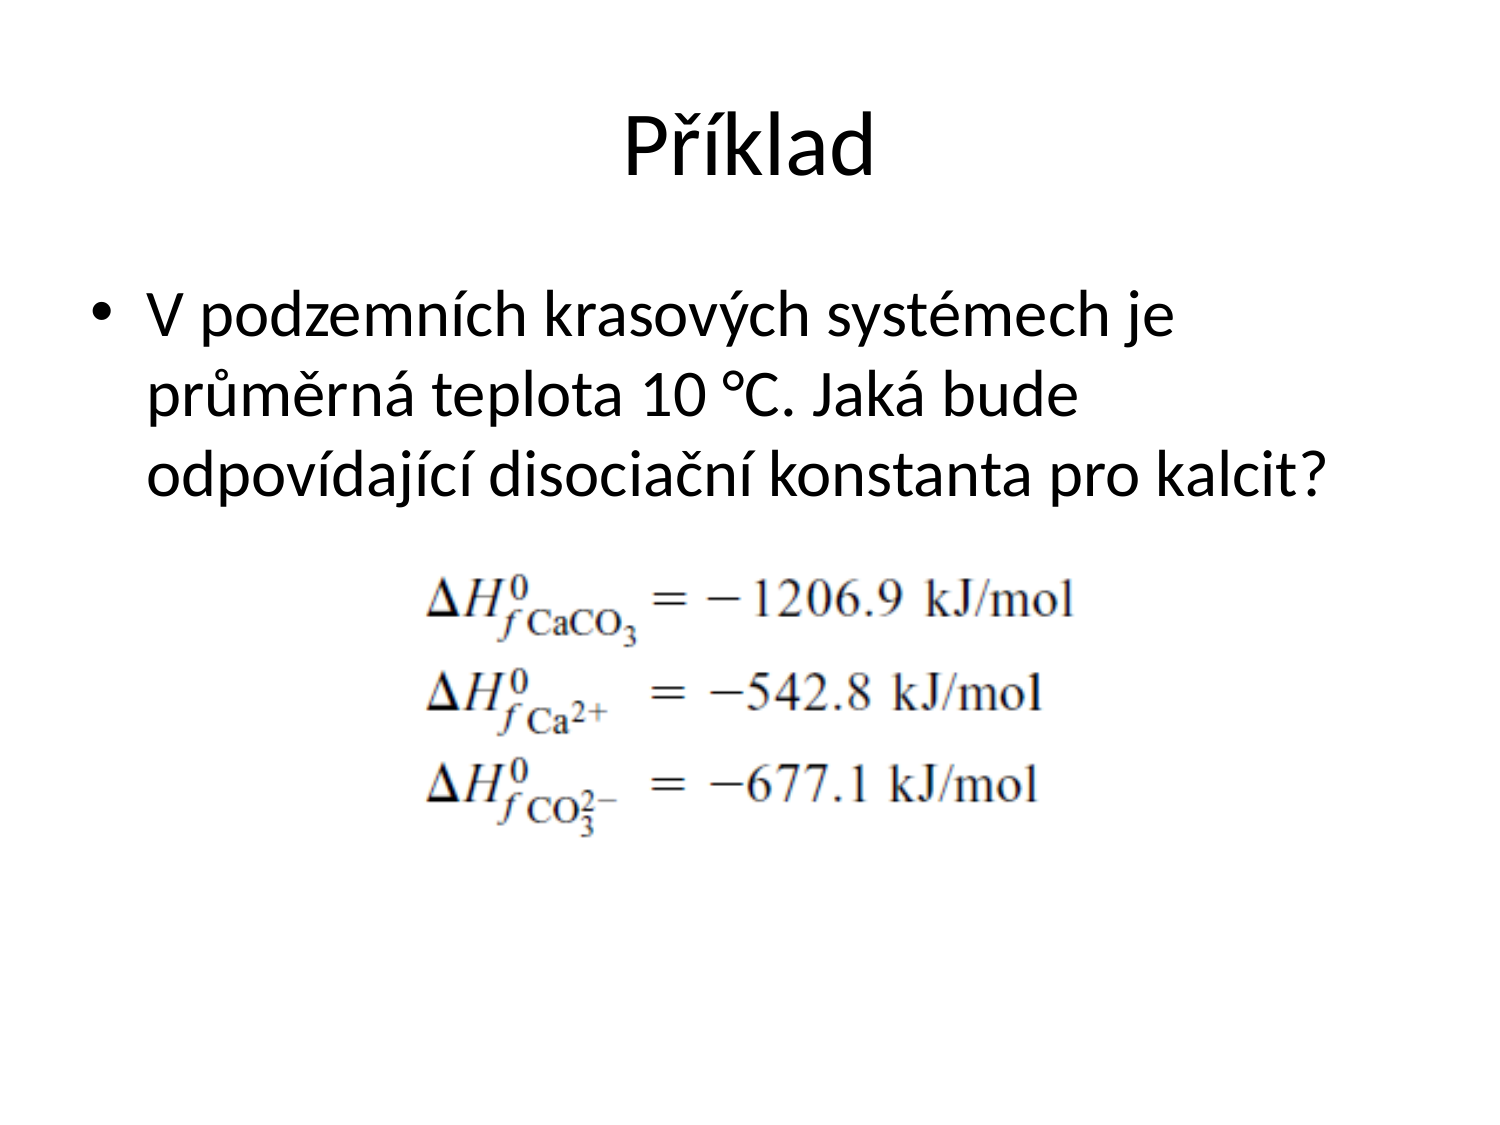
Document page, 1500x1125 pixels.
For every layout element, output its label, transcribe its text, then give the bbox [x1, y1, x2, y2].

title Příklad [75, 45, 1425, 233]
list V podzemních krasových systémech je průměrná teplota 10 °C. Jaká bude odpovídající disociační konstanta pro kalcit? [75, 262, 1425, 1005]
picture [411, 555, 1091, 854]
